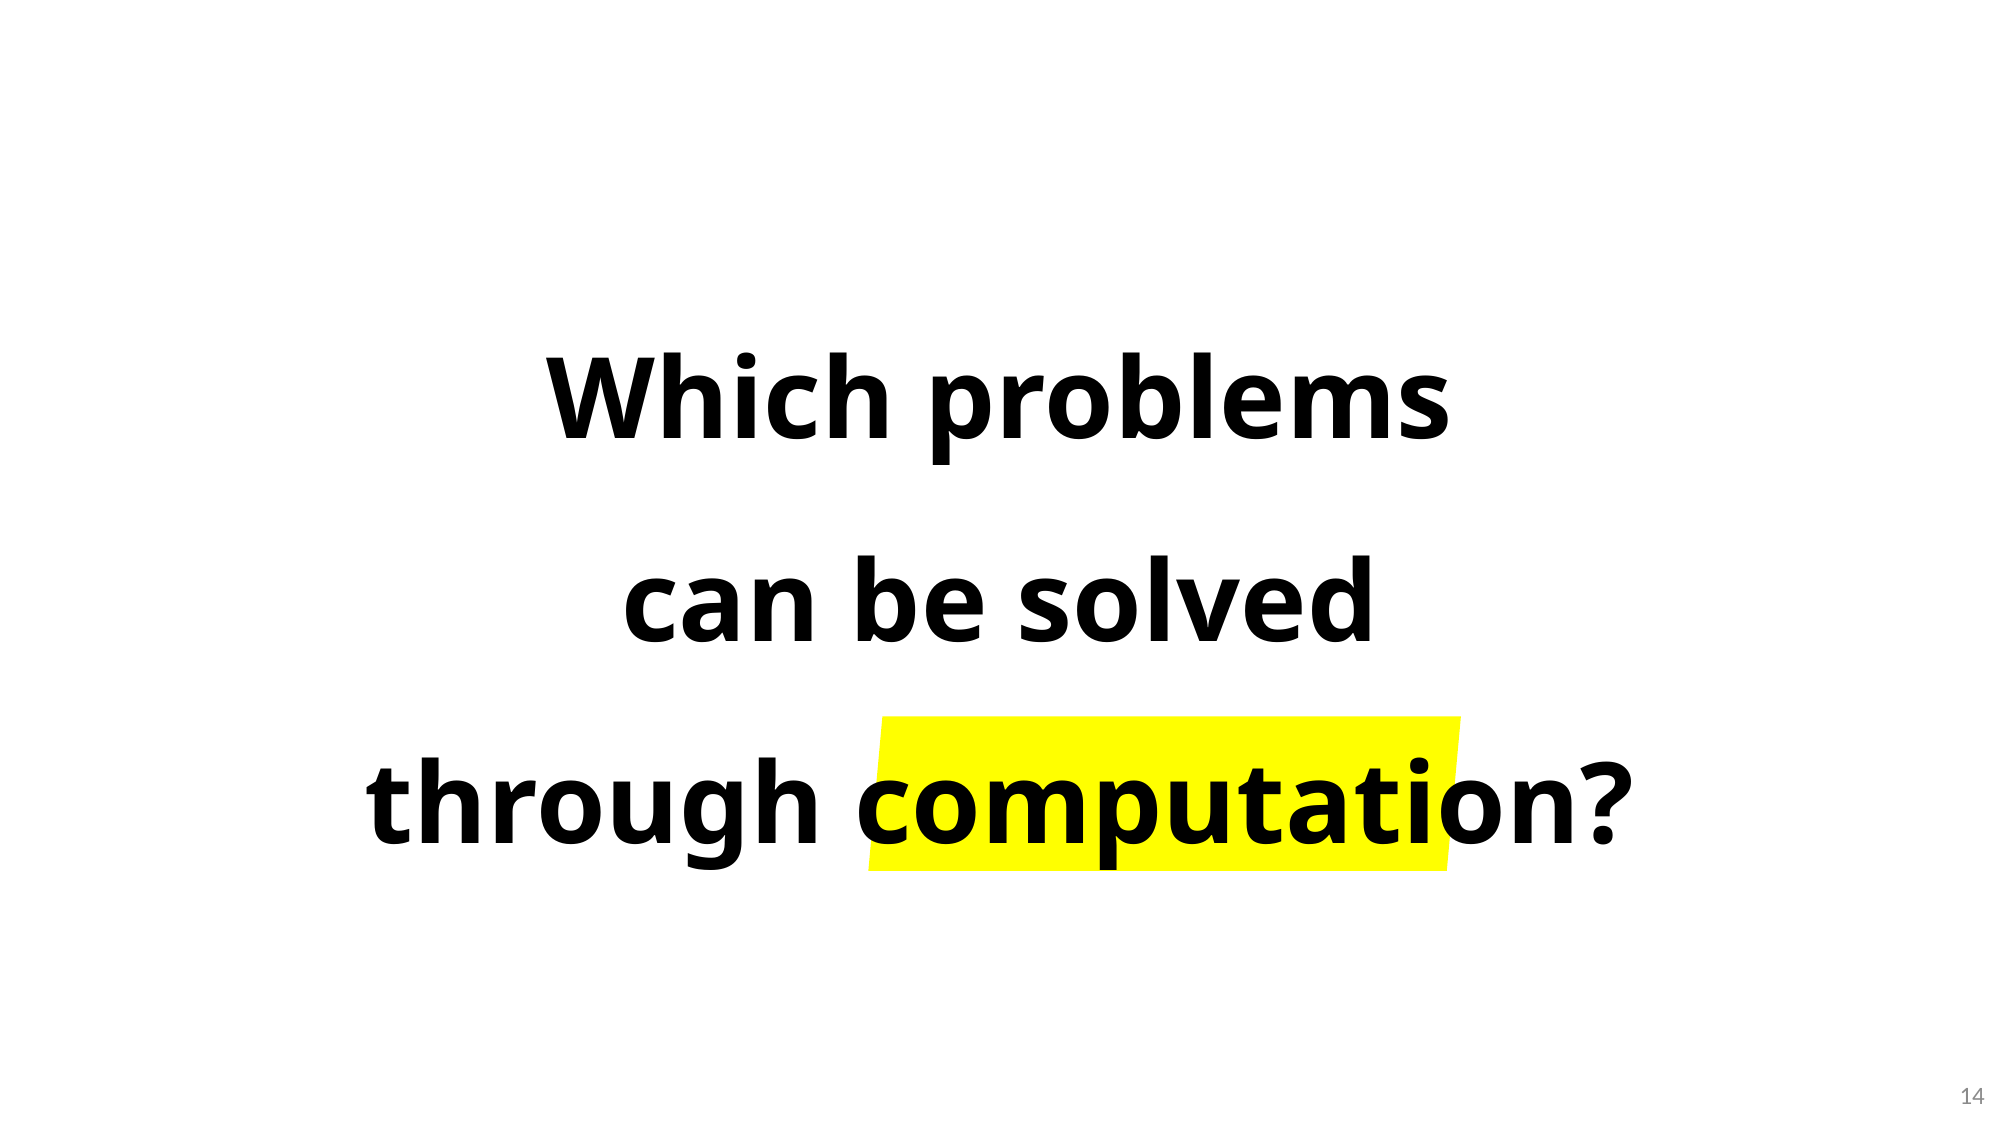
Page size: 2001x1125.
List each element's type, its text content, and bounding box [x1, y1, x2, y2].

slide_number 14 [1550, 1064, 2000, 1125]
title Which problems can be solved through computation? [137, 236, 1863, 889]
